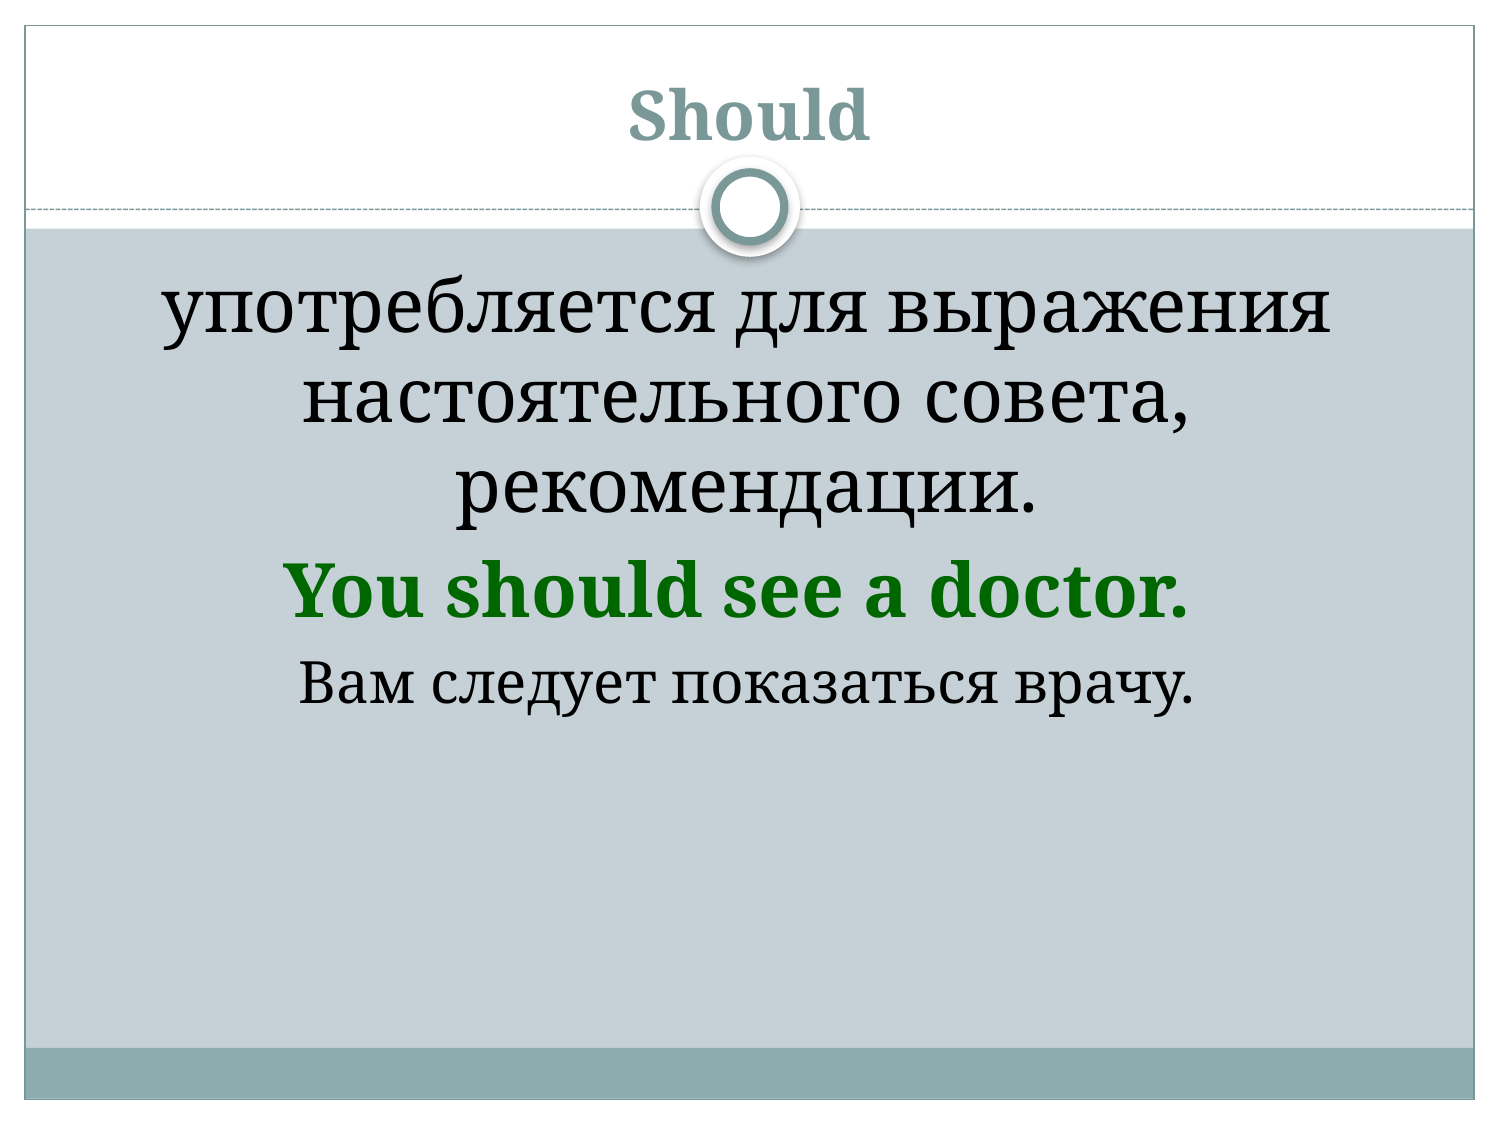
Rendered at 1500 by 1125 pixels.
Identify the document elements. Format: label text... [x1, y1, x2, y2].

list употребляется для выражения настоятельного совета, рекомендации. You should see a doctor. Вам следует показаться врачу. [49, 250, 1445, 1001]
title Should [49, 37, 1450, 163]
